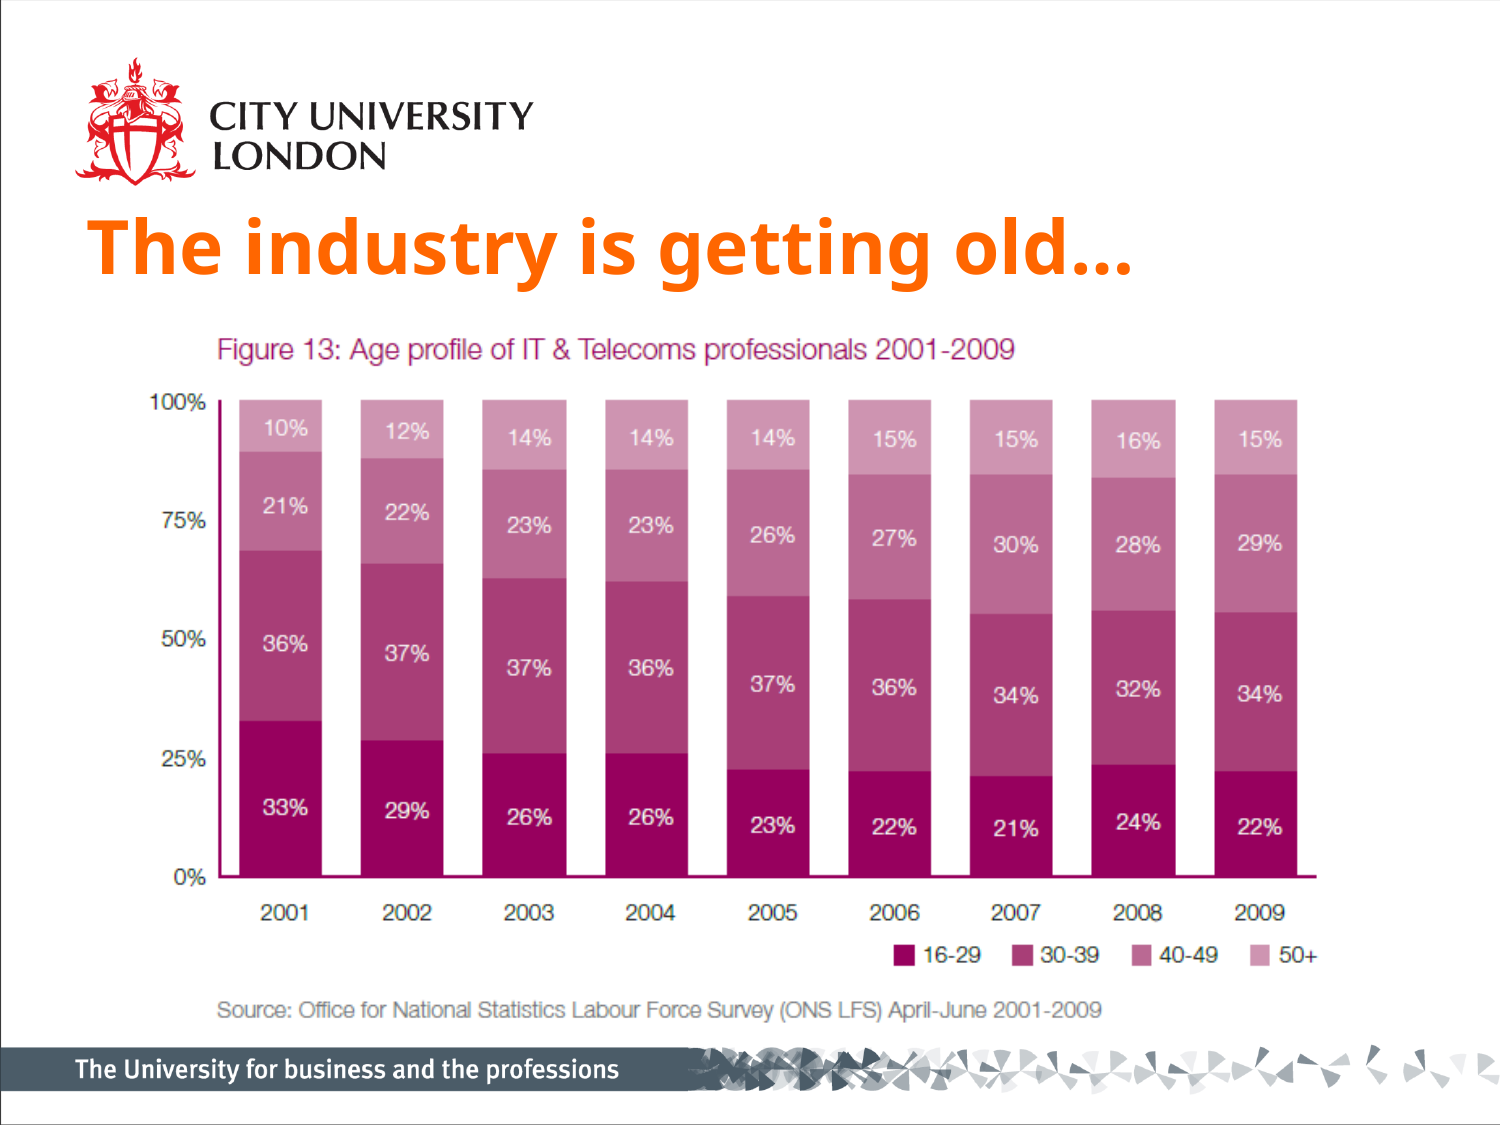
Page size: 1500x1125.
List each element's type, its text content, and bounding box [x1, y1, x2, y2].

title The industry is getting old… [86, 198, 1363, 313]
picture [0, 0, 1500, 1125]
